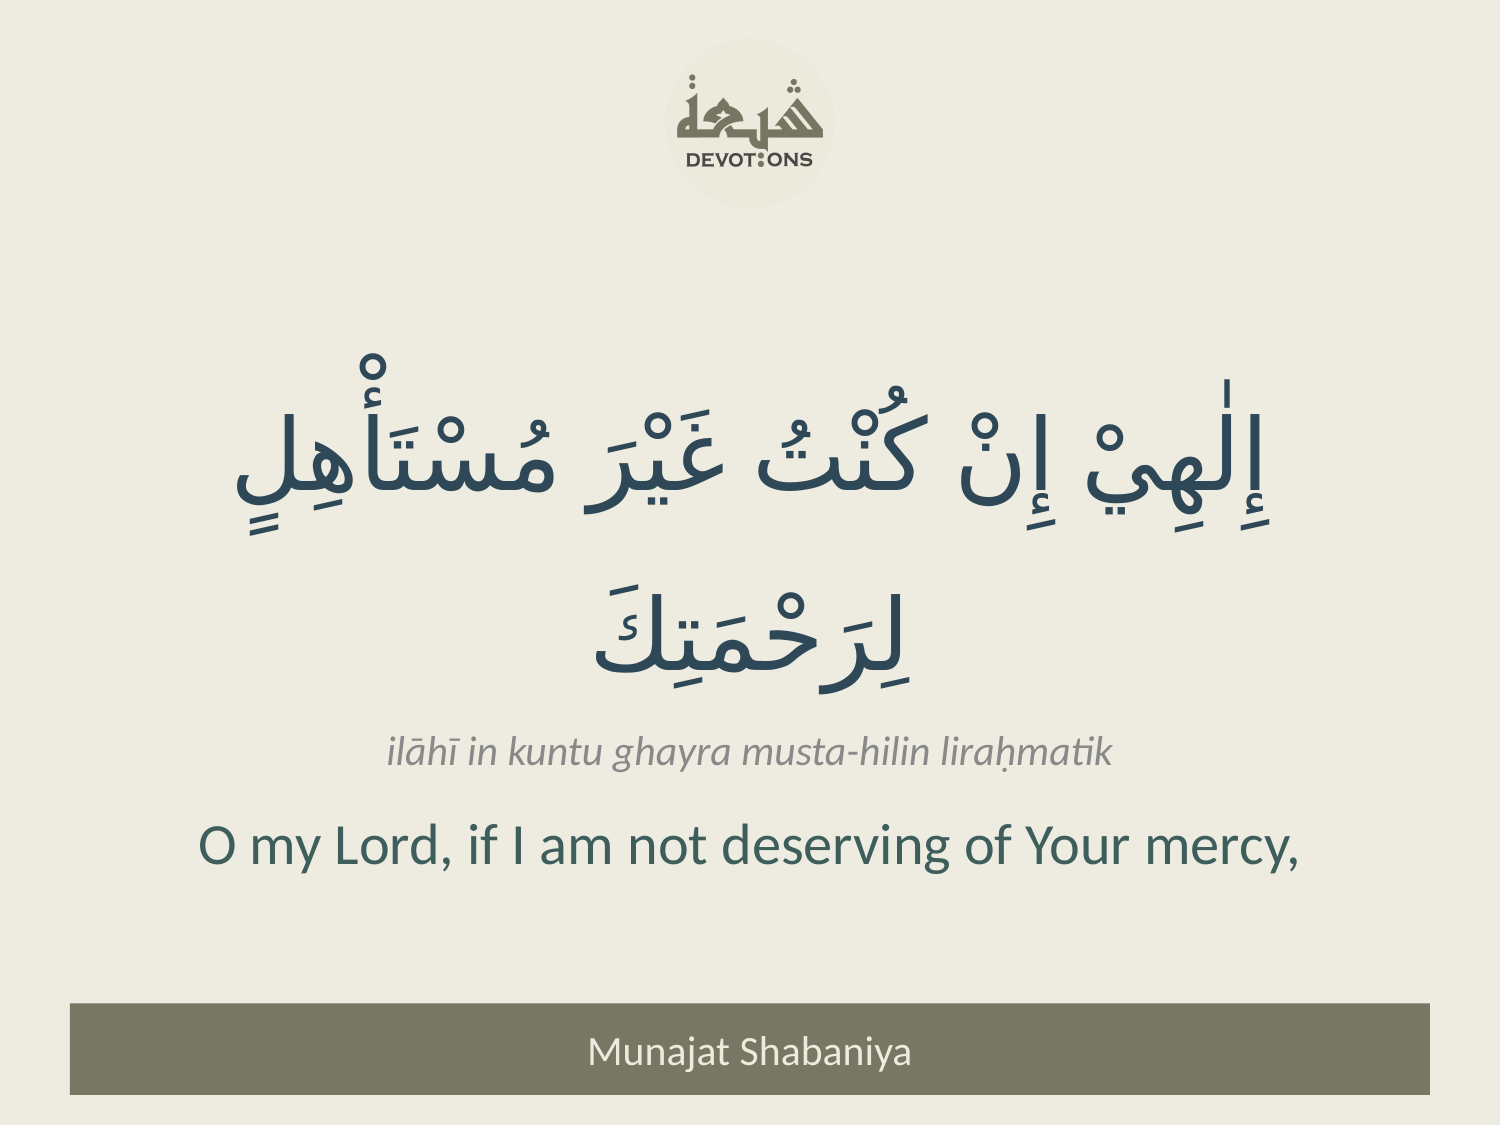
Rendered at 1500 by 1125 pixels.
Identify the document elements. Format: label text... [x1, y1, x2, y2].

list Munajat Shabaniya [69, 1003, 1430, 1095]
picture [656, 29, 844, 203]
list إِلٰهِيْ إِنْ كُنْتُ غَيْرَ مُسْتَأْهِلٍ لِرَحْمَتِكَ ilāhī in kuntu ghayra musta-hilin liraḥmatik O my Lord, if I am not deserving of Your mercy, [69, 203, 1430, 1003]
